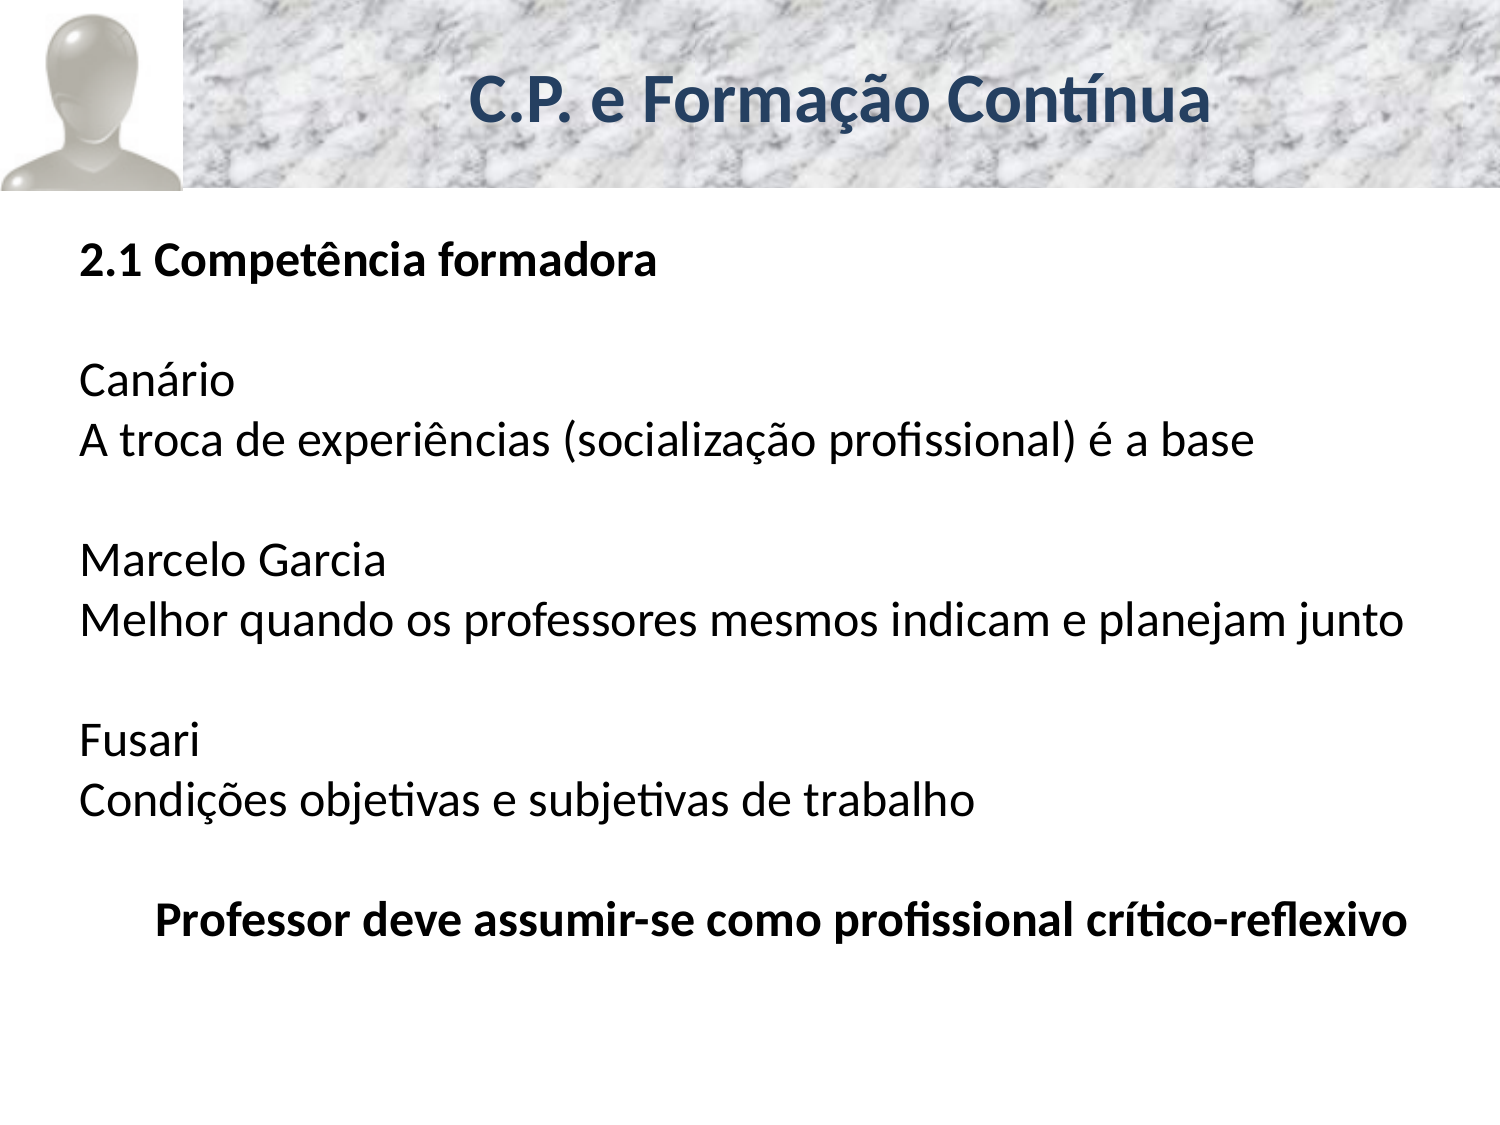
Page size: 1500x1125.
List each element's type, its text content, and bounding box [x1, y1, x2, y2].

picture [0, 0, 184, 191]
text_box 2.1 Competência formadora Canário A troca de experiências (socialização profissional) é a base Marcelo Garcia Melhor quando os professores mesmos indicam e planejam junto Fusari Condições objetivas e subjetivas de trabalho Professor deve assumir-se como profissional crítico-reflexivo [64, 218, 1500, 1014]
title C.P. e Formação Contínua [184, 0, 1500, 188]
